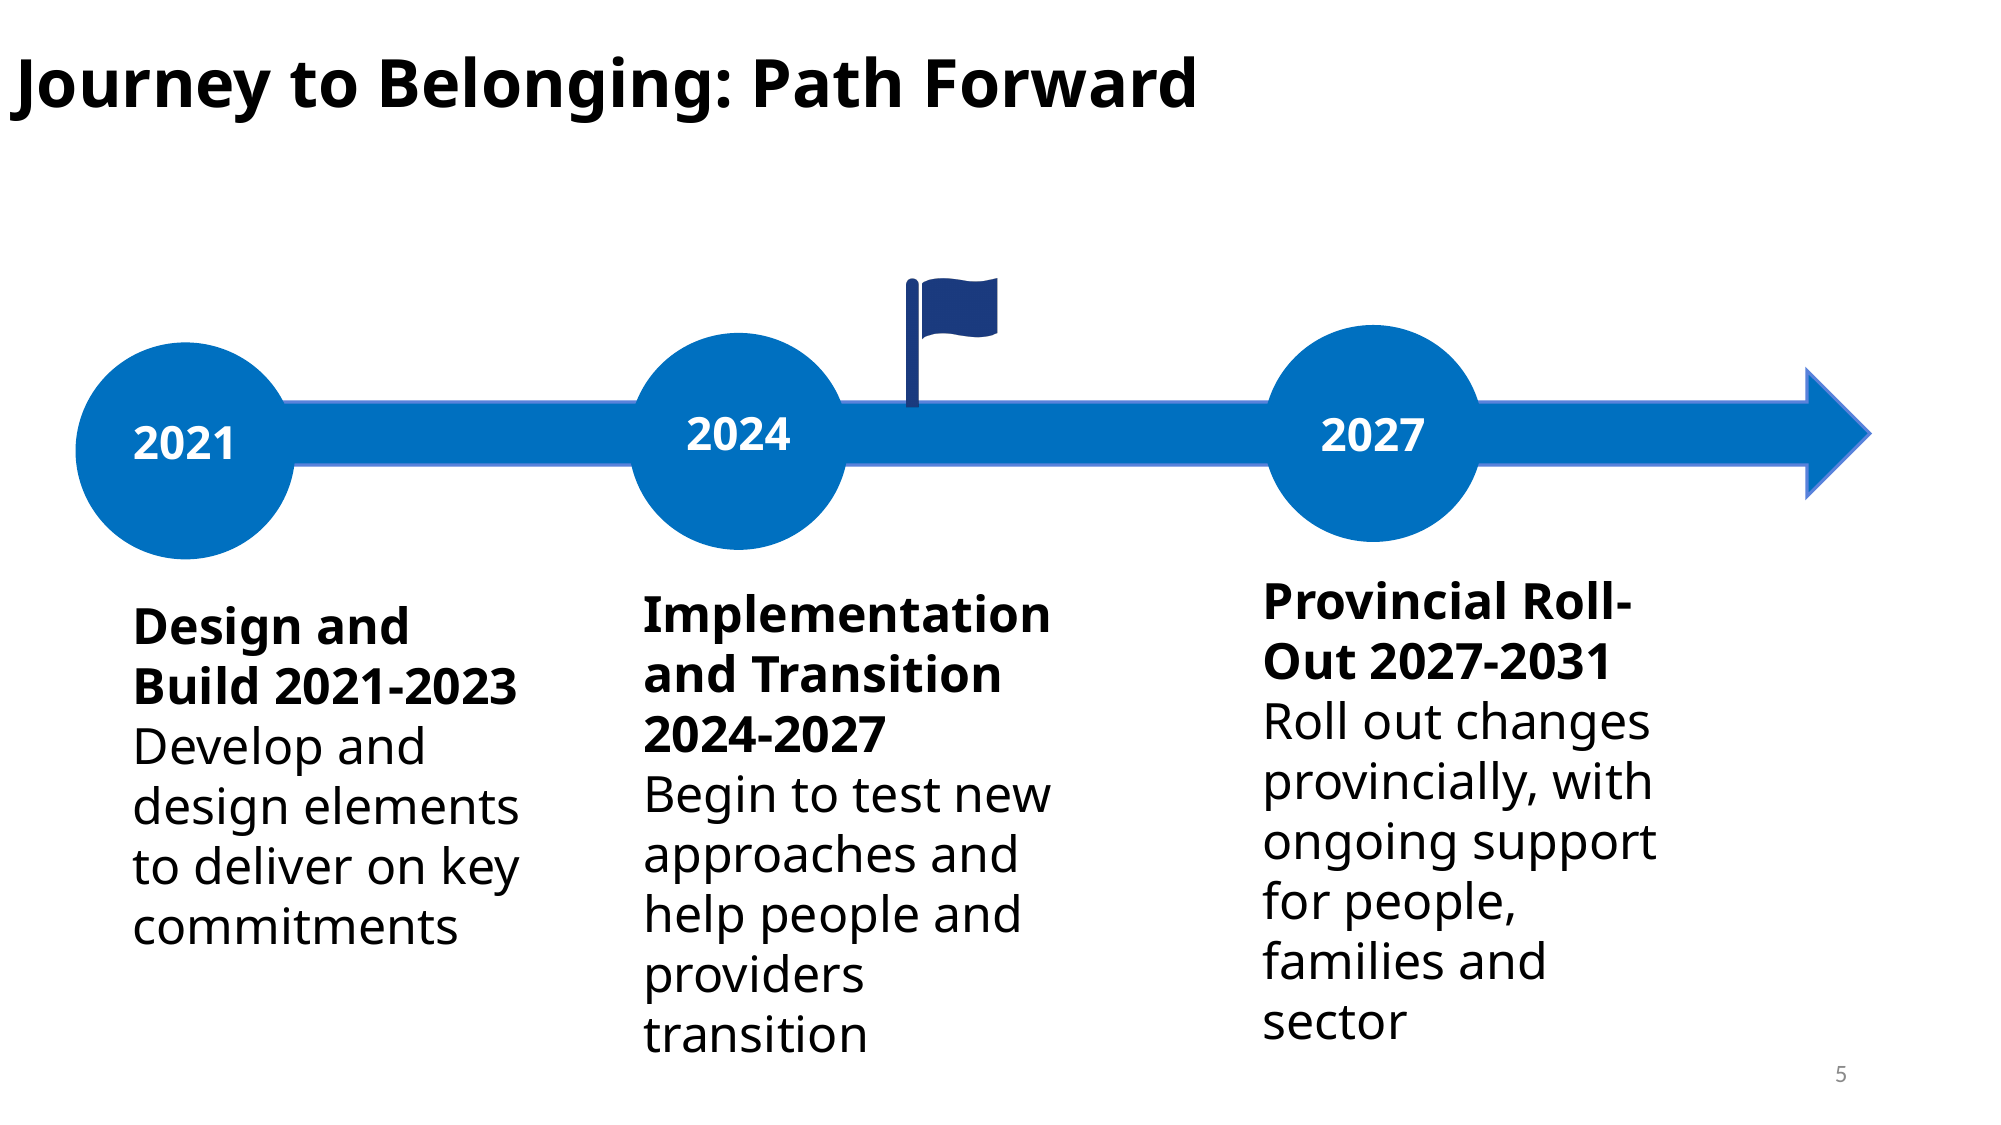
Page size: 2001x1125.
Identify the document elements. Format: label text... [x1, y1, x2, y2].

text_box [284, 401, 636, 465]
text_box Design and Build 2021-2023 Develop and design elements to deliver on key commitments [117, 587, 556, 963]
text_box [628, 332, 849, 550]
text_box 2021 [98, 406, 273, 476]
picture [876, 267, 1027, 418]
slide_number 5 [1412, 1042, 1863, 1103]
title Journey to Belonging: Path Forward [0, 32, 1895, 236]
text_box [841, 401, 1268, 465]
text_box [1263, 324, 1484, 542]
text_box 2024 [651, 396, 826, 467]
text_box Implementation and Transition 2024-2027 Begin to test new approaches and help people and providers transition [628, 575, 1099, 1070]
text_box 2027 [1275, 398, 1471, 468]
text_box [75, 342, 296, 560]
text_box [1479, 370, 1870, 497]
text_box Provincial Roll-Out 2027-2031 Roll out changes provincially, with ongoing support for people, families and sector [1248, 562, 1691, 1058]
